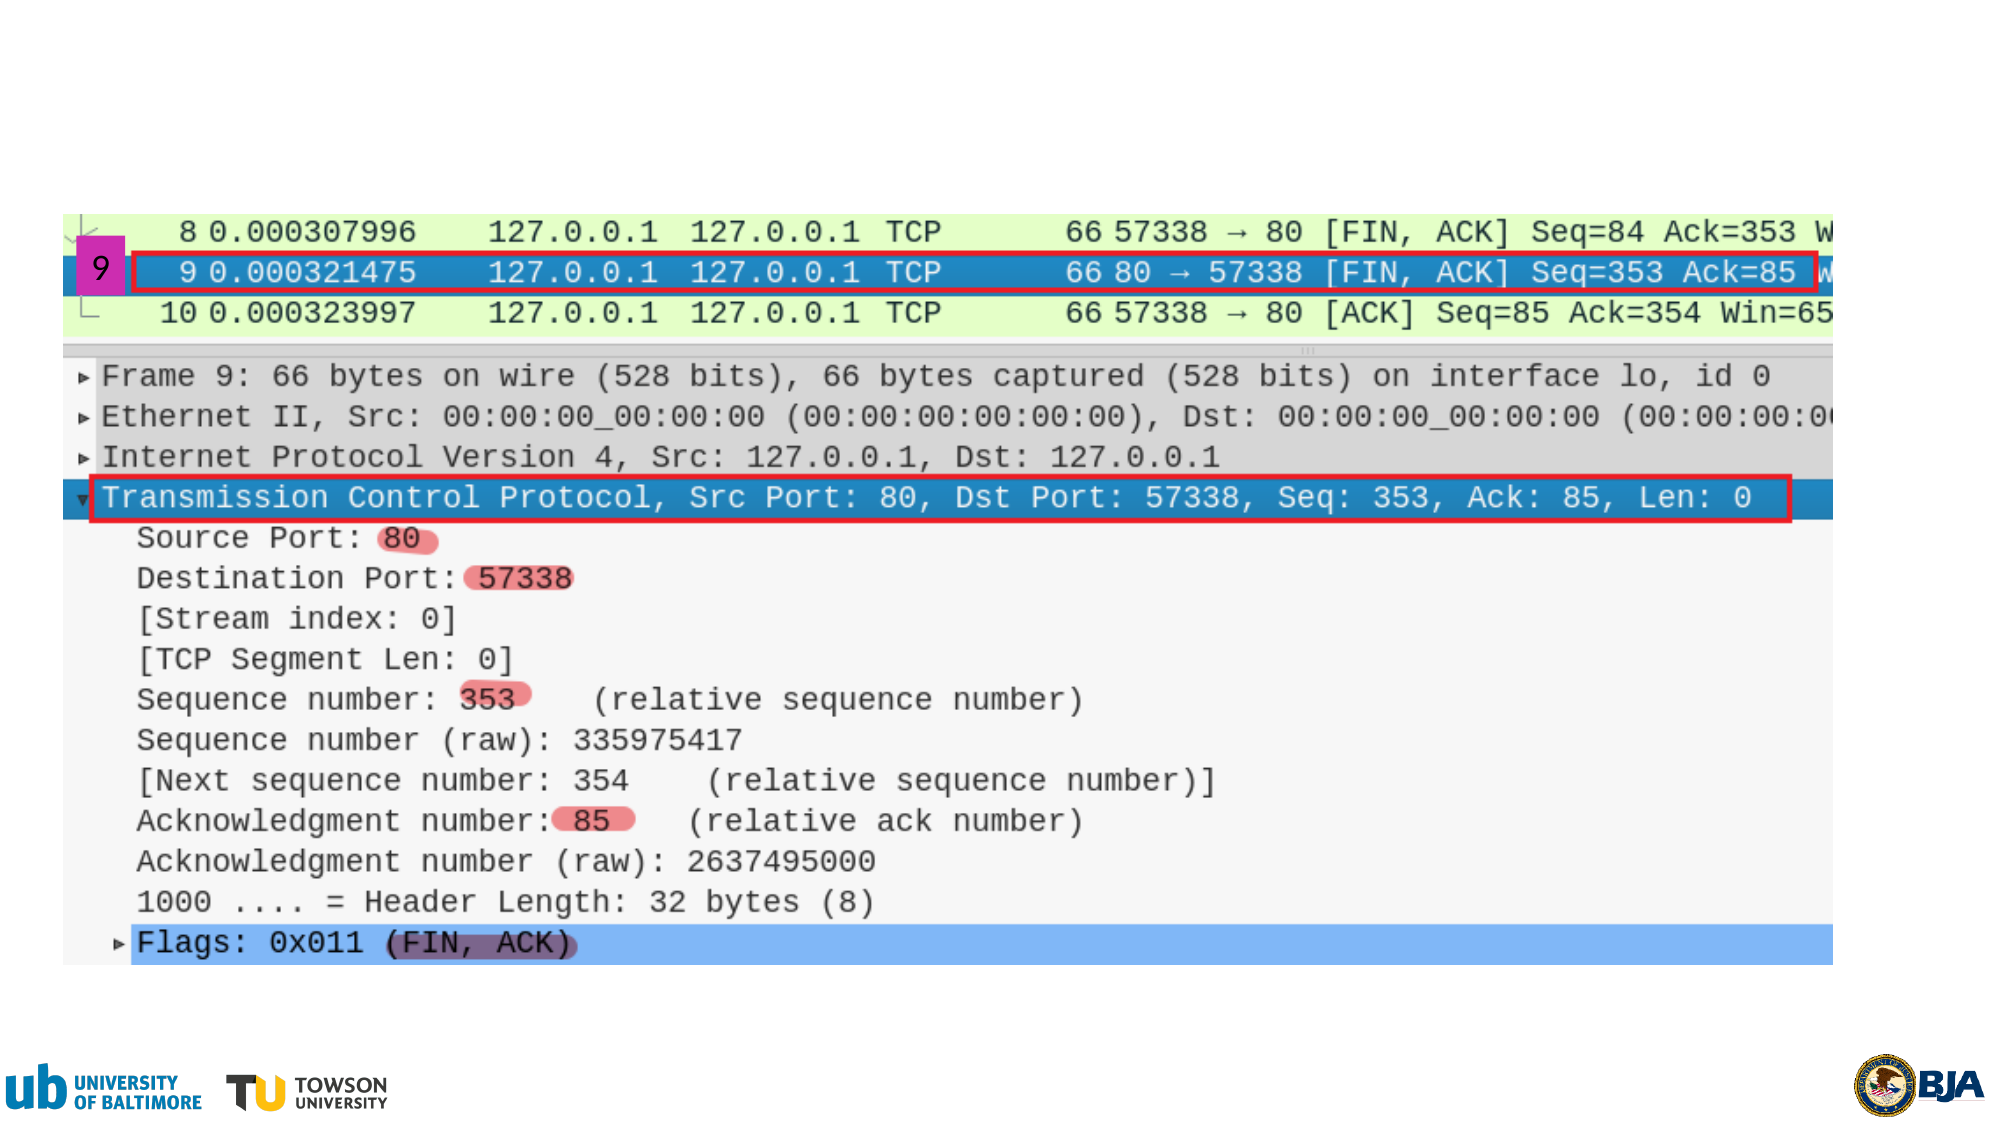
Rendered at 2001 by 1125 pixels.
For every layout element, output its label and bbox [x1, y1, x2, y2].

picture [0, 1031, 407, 1125]
picture [1854, 1054, 1986, 1117]
picture [63, 214, 1833, 965]
